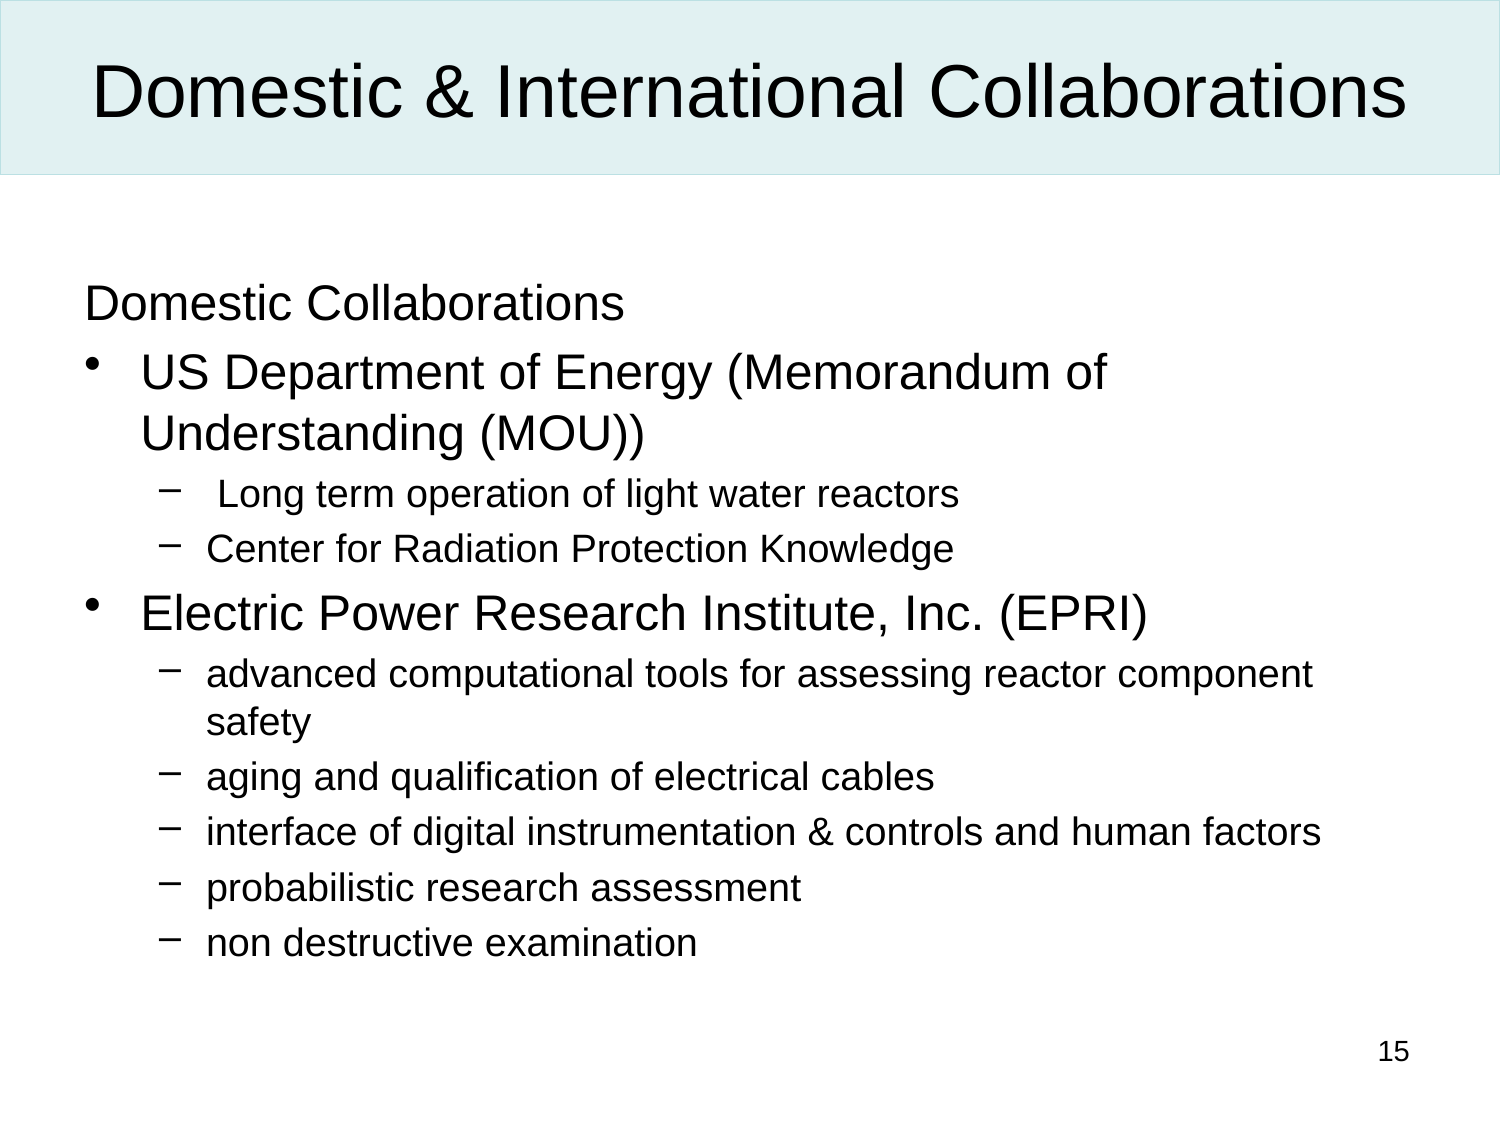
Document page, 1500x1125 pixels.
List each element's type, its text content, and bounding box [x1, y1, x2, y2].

title Domestic & International Collaborations [0, 0, 1500, 175]
list Domestic Collaborations US Department of Energy (Memorandum of Understanding (MOU)) Long term operation of light water reactors Center for Radiation Protection Knowledge Electric Power Research Institute, Inc. (EPRI) advanced computational tools for assessing reactor component safety aging and qualification of electrical cables interface of digital instrumentation & controls and human factors probabilistic research assessment non destructive examination [69, 262, 1432, 1088]
slide_number 15 [1074, 1024, 1425, 1103]
